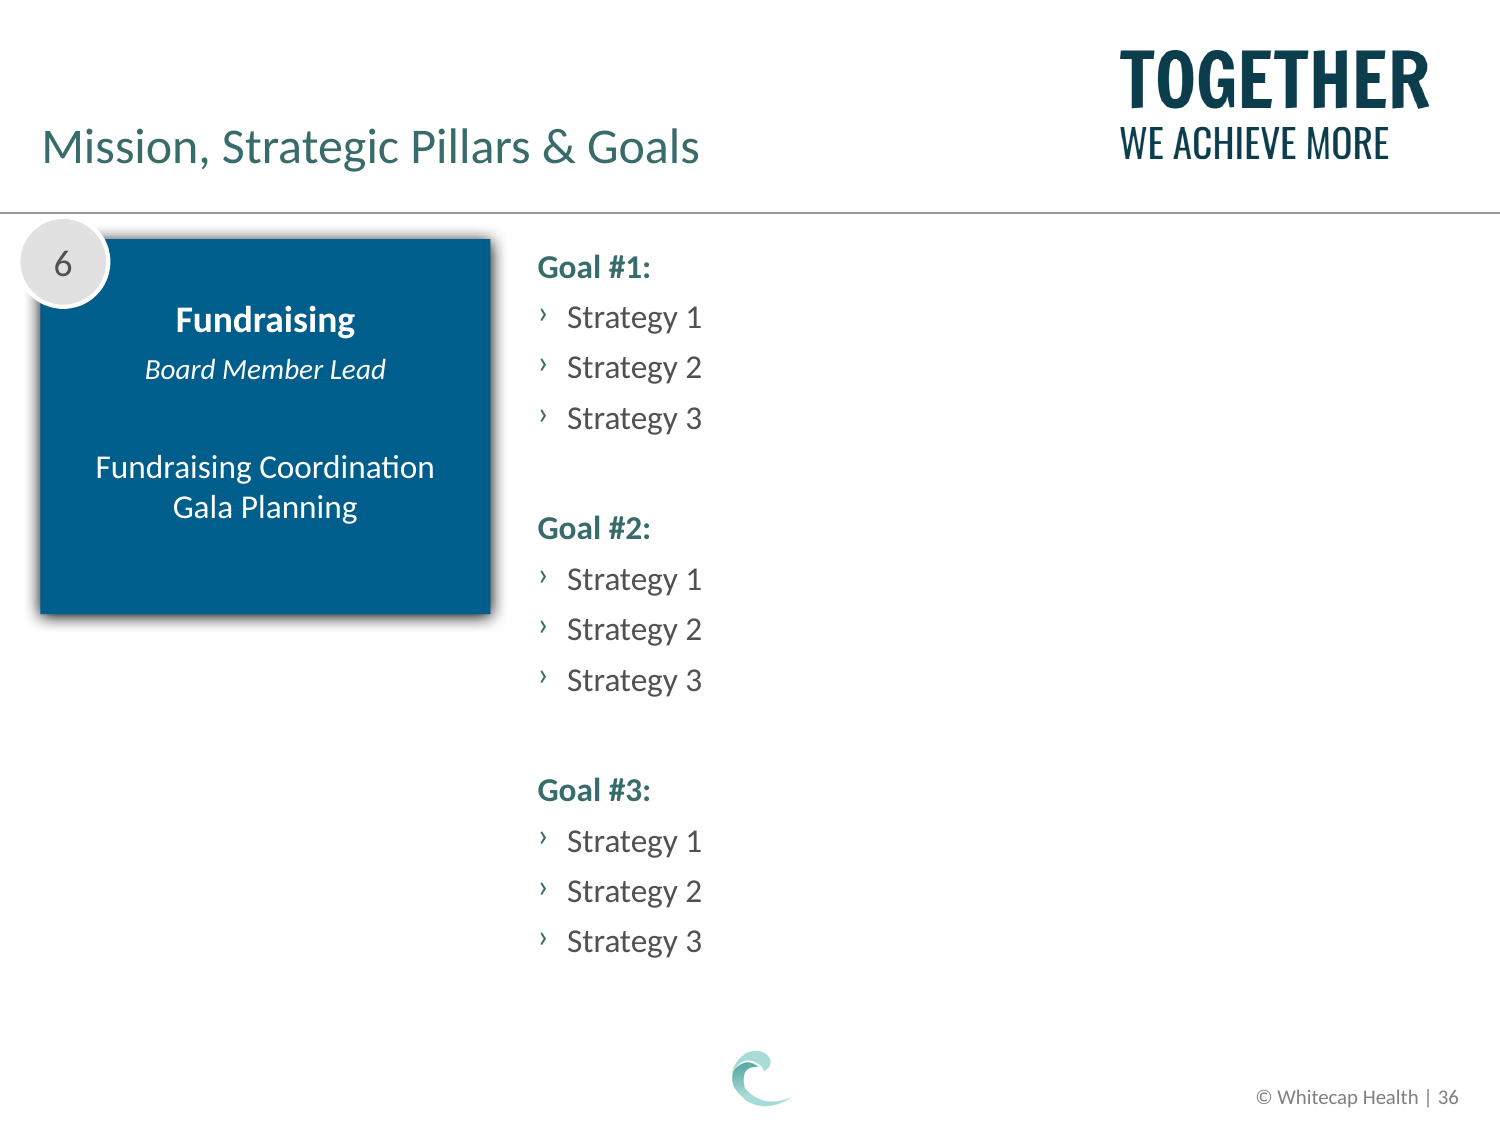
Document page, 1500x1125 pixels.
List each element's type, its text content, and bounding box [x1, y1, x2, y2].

text_box Fundraising Board Member Lead Fundraising Coordination Gala Planning [40, 239, 491, 615]
list Goal #1: Strategy 1 Strategy 2 Strategy 3 Goal #2: Strategy 1 Strategy 2 Strategy 3 Goal #3: Strategy 1 Strategy 2 Strategy 3 [537, 245, 1454, 1033]
title Mission, Strategic Pillars & Goals [41, 92, 1200, 174]
picture [1111, 42, 1444, 175]
text_box 6 [16, 214, 111, 309]
picture [727, 1045, 798, 1112]
